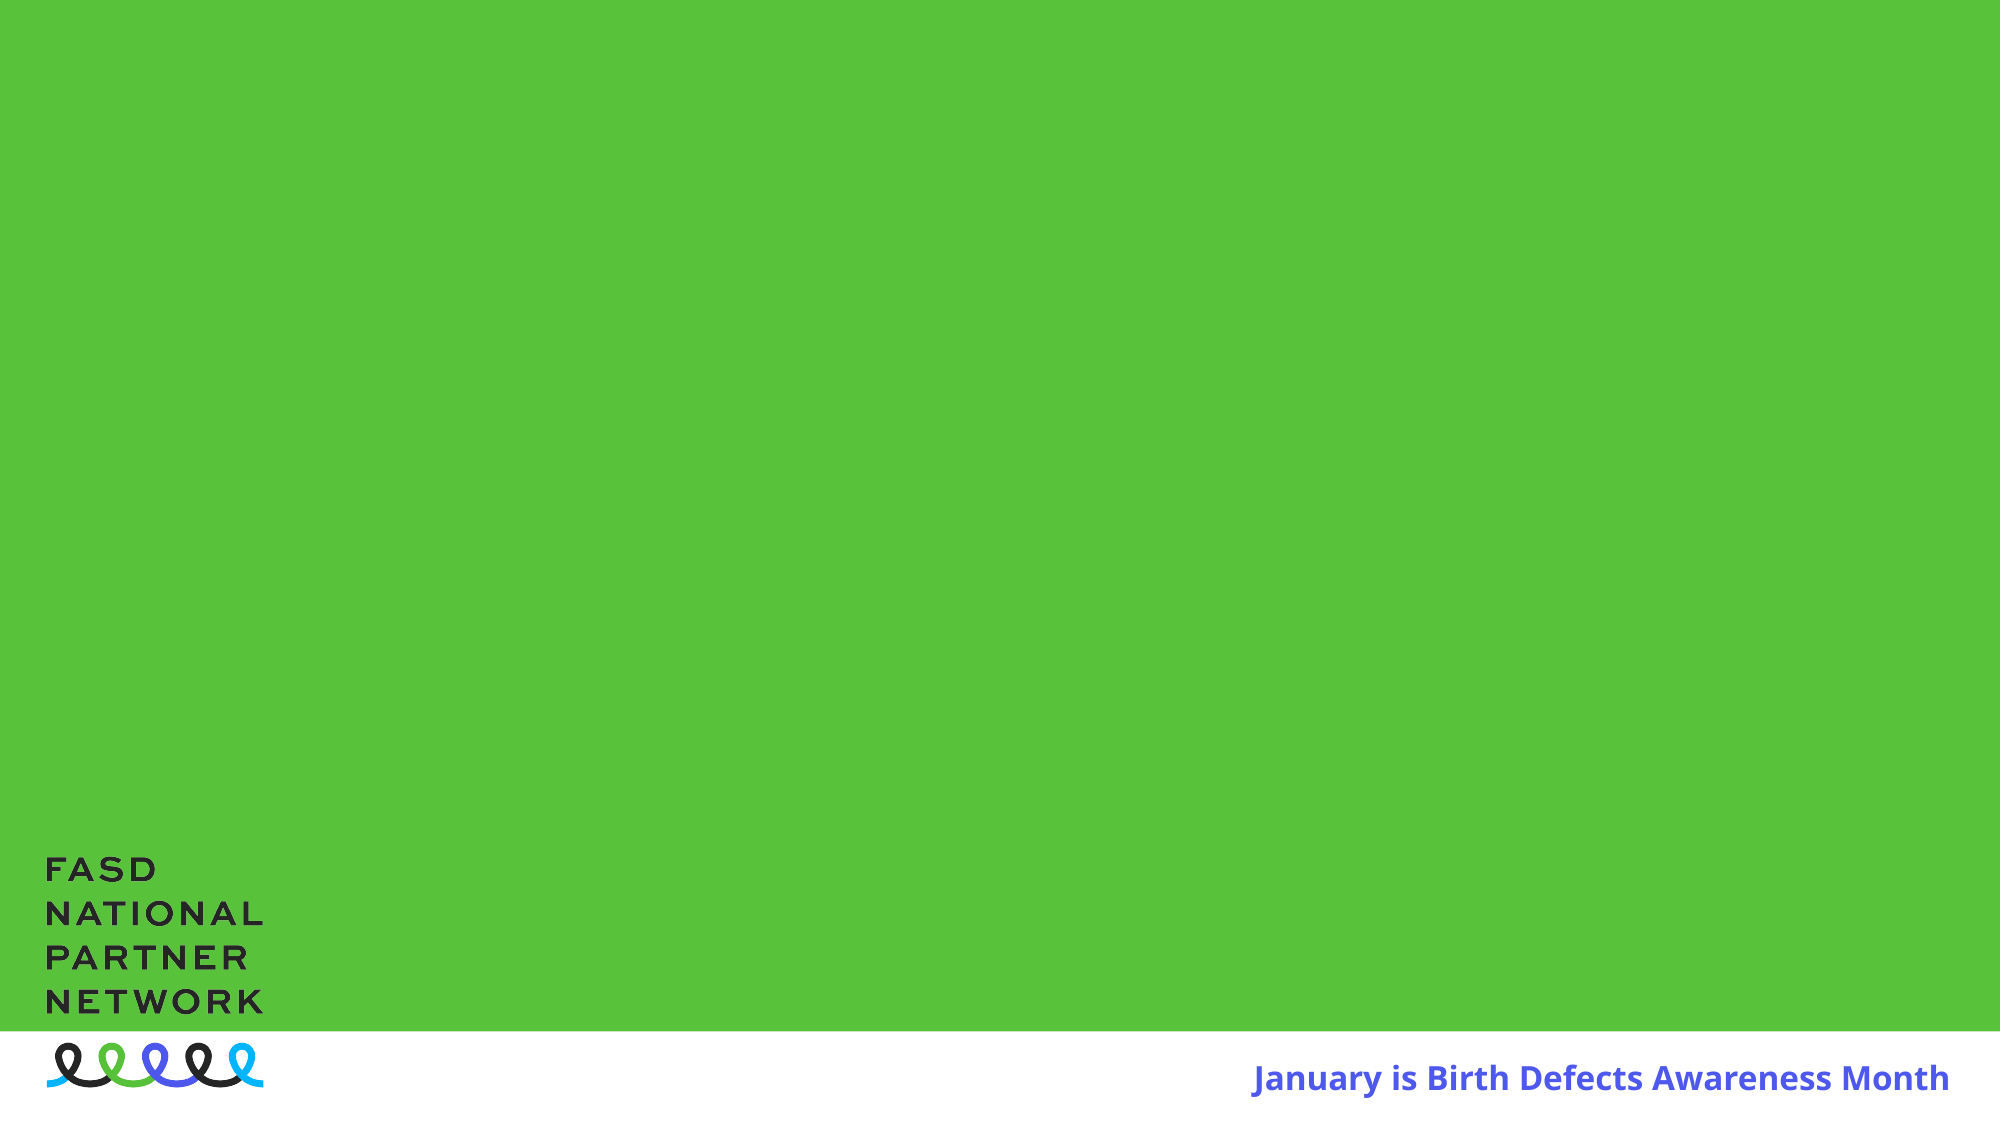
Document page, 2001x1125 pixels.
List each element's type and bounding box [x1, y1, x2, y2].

picture [0, 816, 310, 1125]
